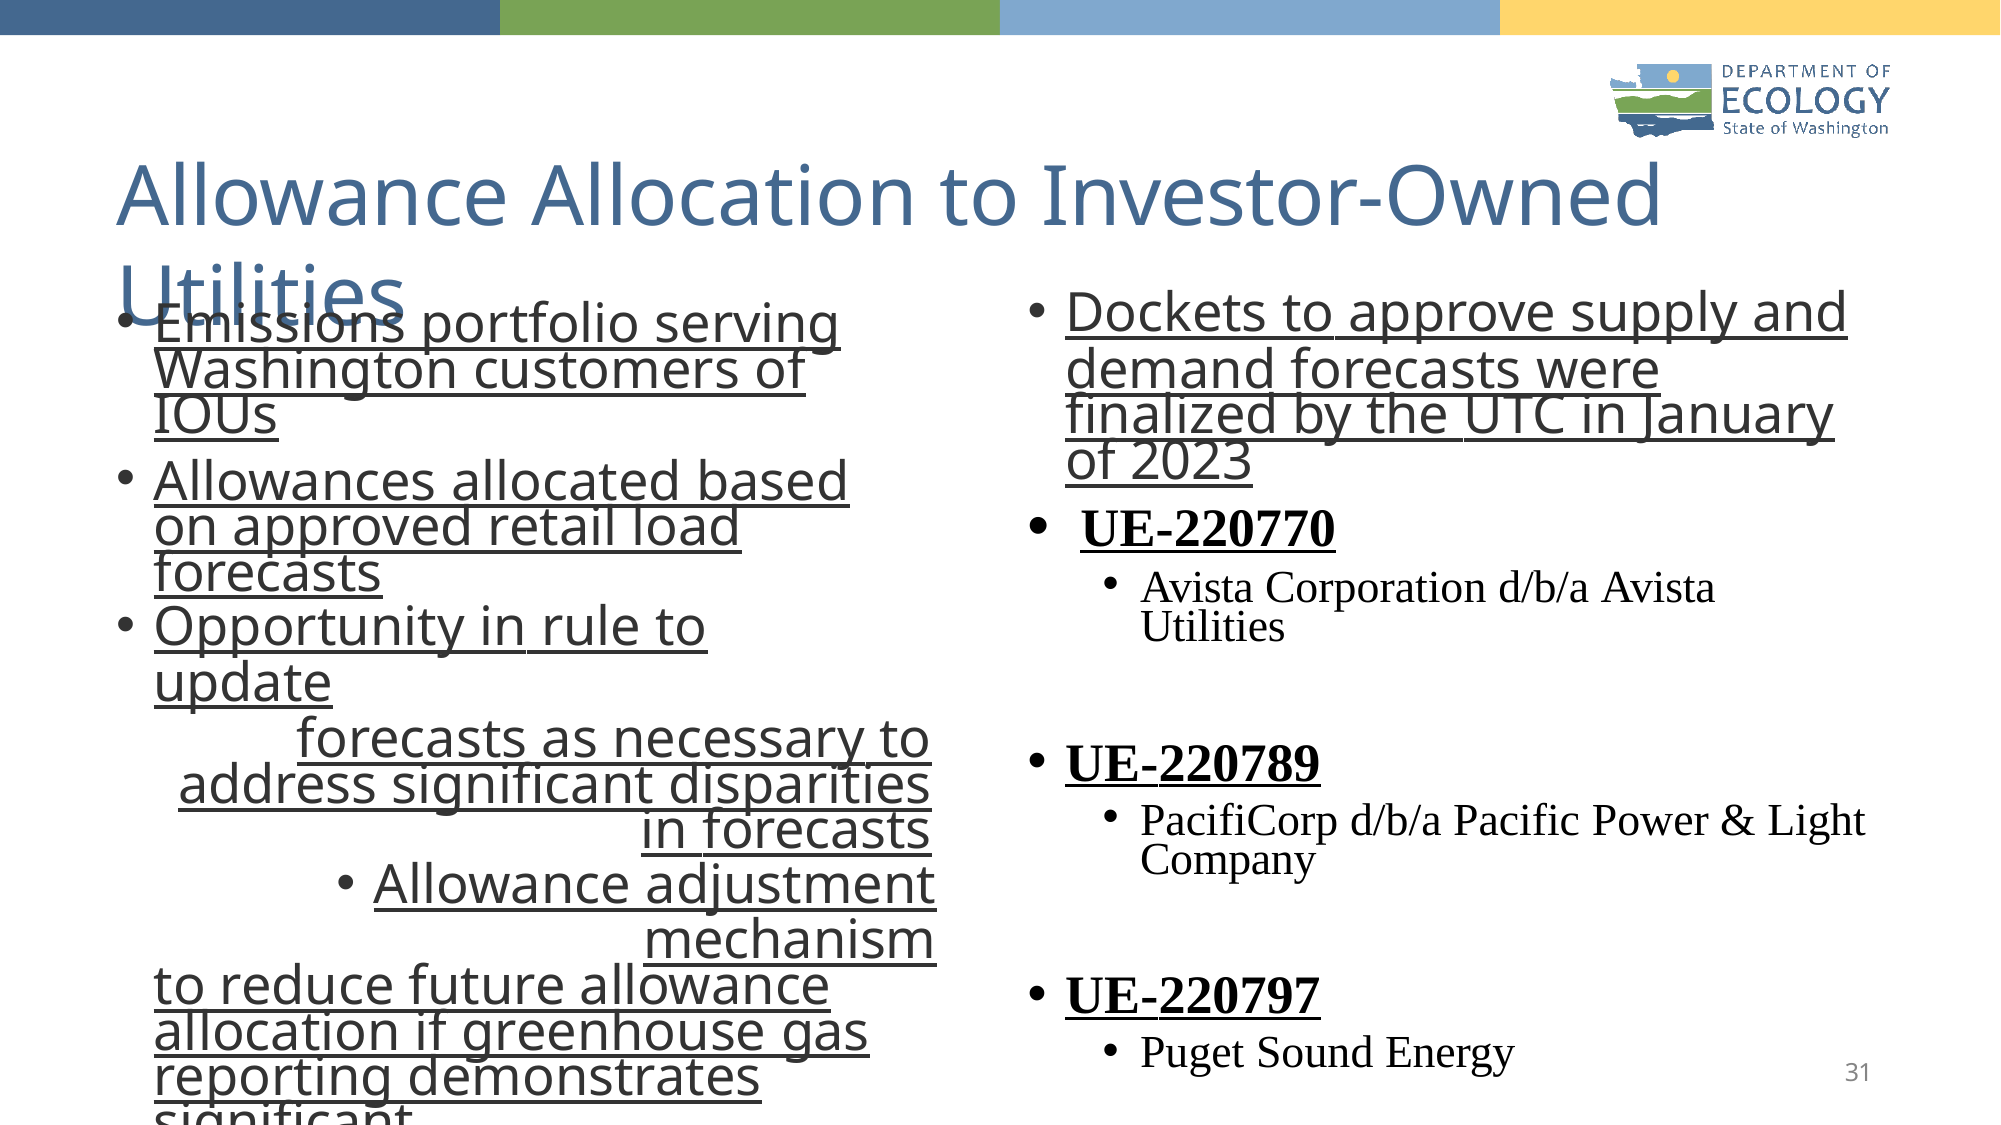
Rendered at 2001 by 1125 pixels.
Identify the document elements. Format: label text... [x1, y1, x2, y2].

title Allowance Allocation to Investor-Owned Utilities [113, 49, 1817, 342]
slide_number 31 [1838, 1056, 1883, 1125]
list Dockets to approve supply and demand forecasts were finalized by the UTC in January of 2023 UE-220770 Avista Corporation d/b/a Avista Utilities UE-220789 PacifiCorp d/b/a Pacific Power & Light Company UE-220797 Puget Sound Energy [1025, 284, 1873, 1077]
picture [1817, 64, 1890, 138]
list Emissions portfolio serving Washington customers of IOUs Allowances allocated based on approved retail load forecasts Opportunity in rule to update forecasts as necessary to address significant disparities in forecasts Allowance adjustment mechanism to reduce future allowance allocation if greenhouse gas reporting demonstrates significant deviation between reported GHG emissions and allocation amounts [113, 284, 943, 1125]
